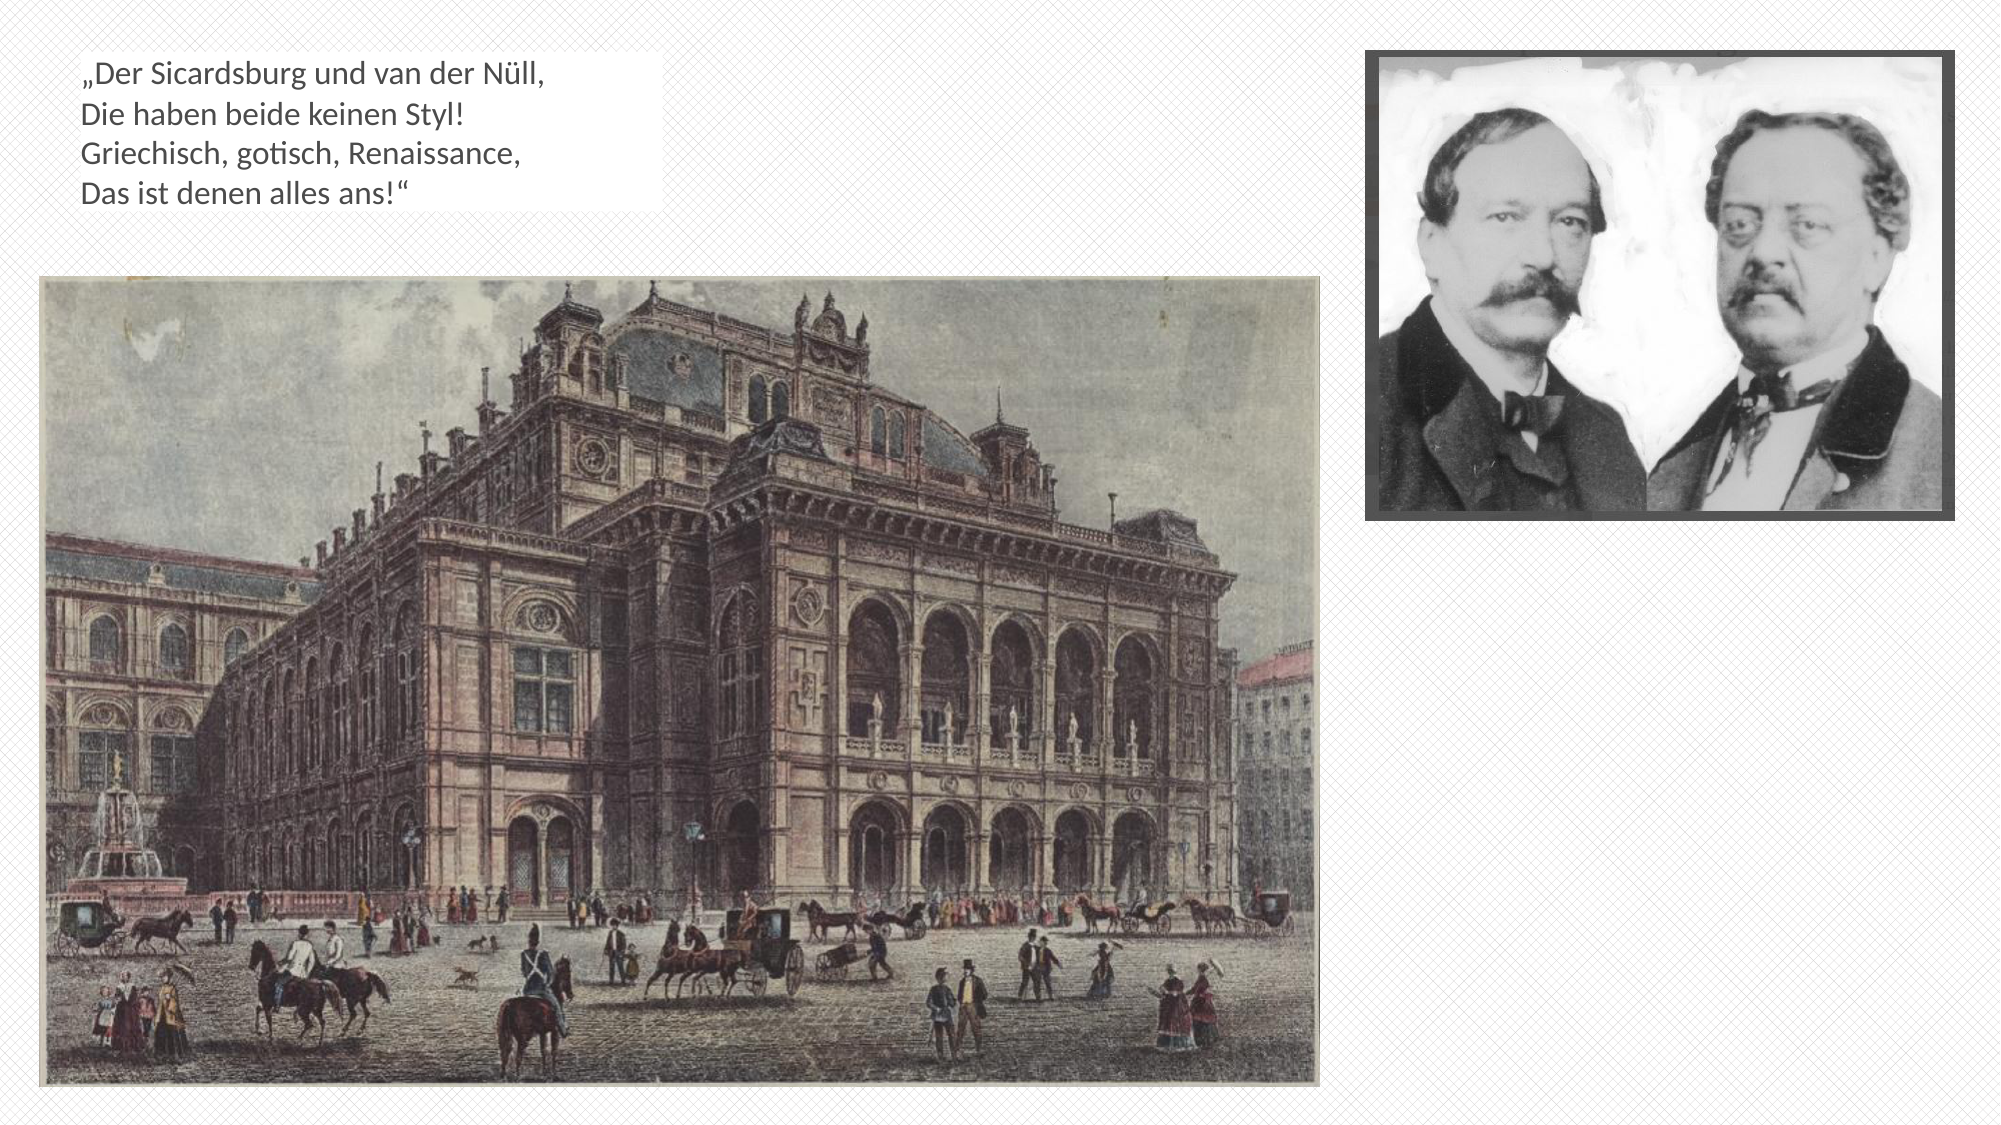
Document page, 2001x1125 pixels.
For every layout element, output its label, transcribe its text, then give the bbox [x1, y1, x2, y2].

text_box „Der Sicardsburg und van der Nüll, Die haben beide keinen Styl! Griechisch, gotisch, Renaissance, Das ist denen alles ans!“ [80, 51, 663, 212]
picture [39, 276, 1320, 1087]
picture [1365, 50, 1955, 521]
